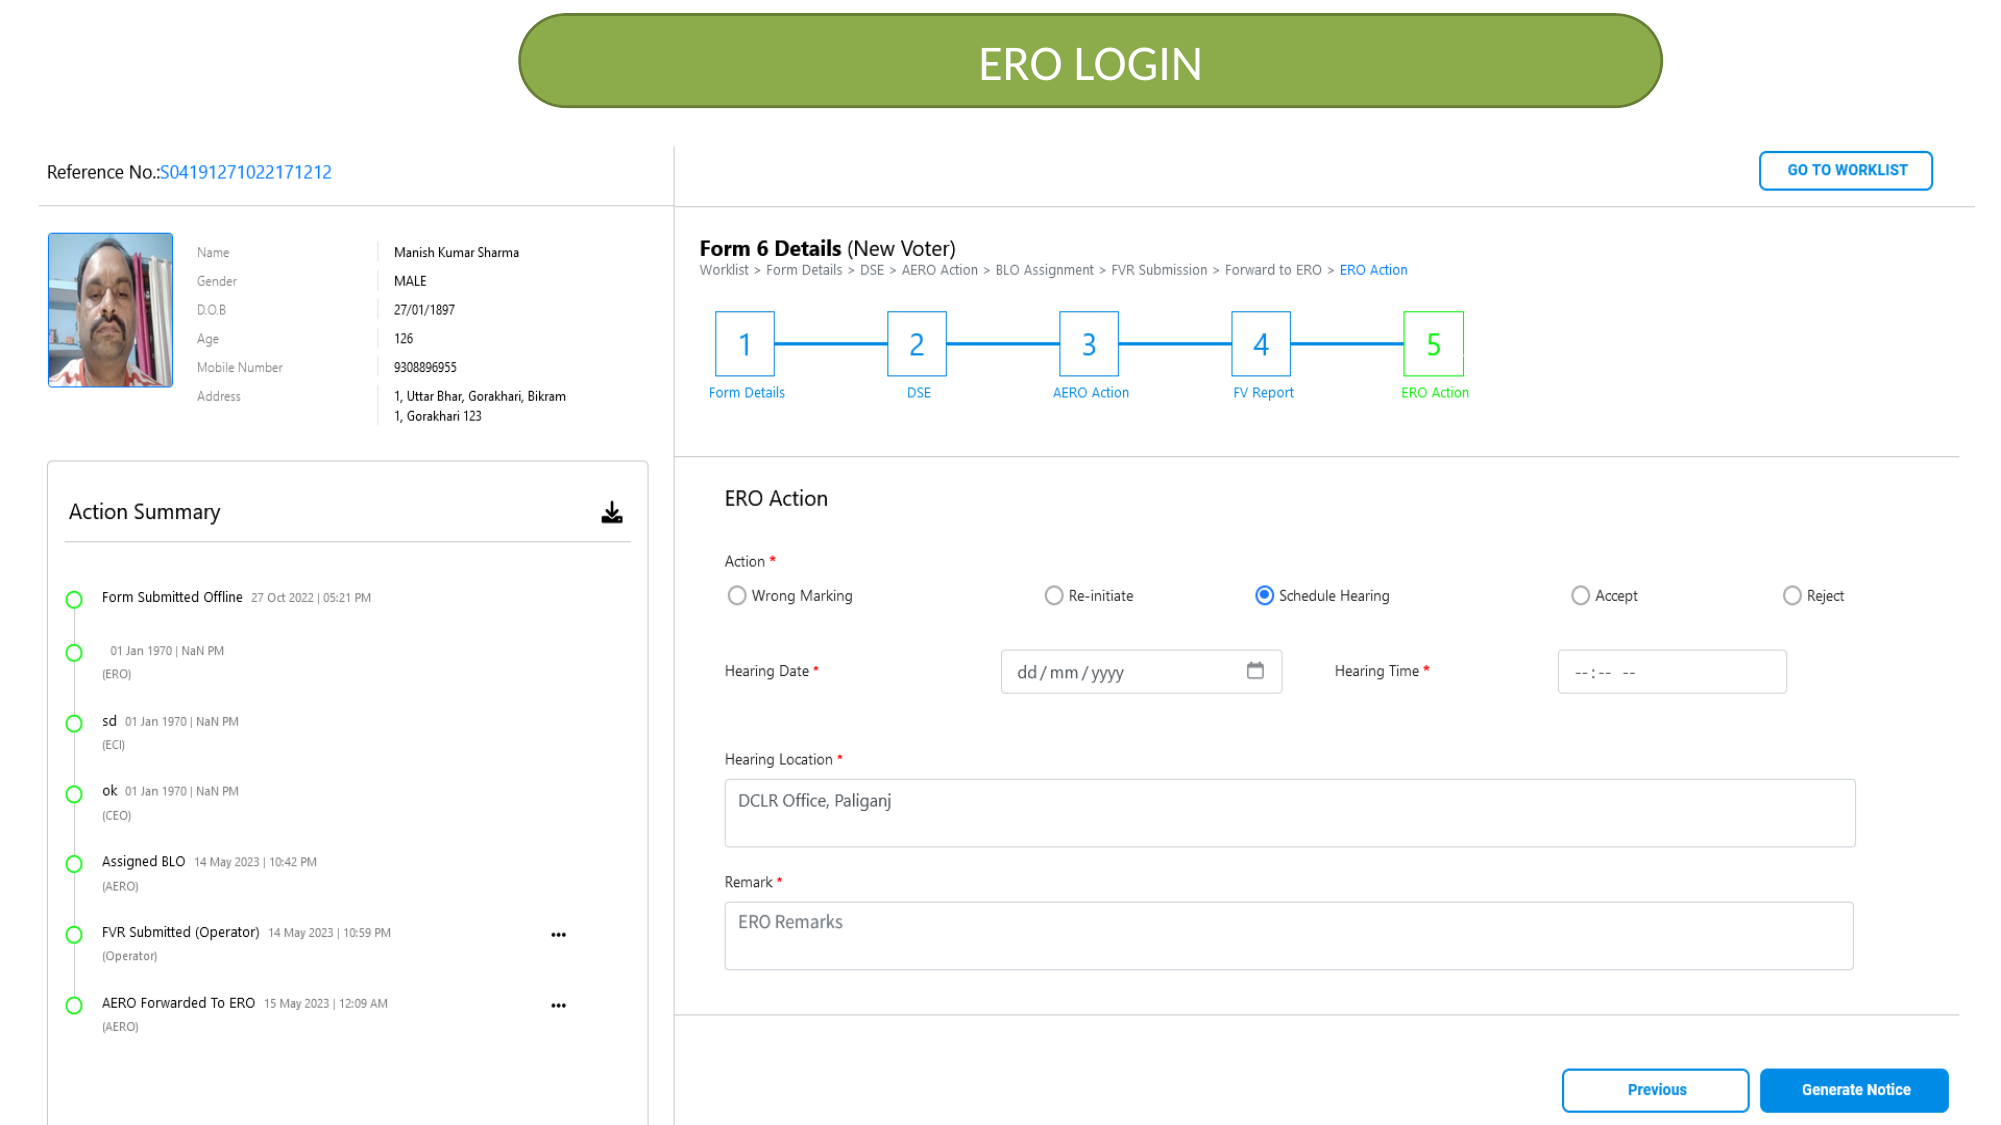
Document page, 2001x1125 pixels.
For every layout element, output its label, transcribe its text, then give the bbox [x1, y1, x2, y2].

text_box ERO LOGIN [518, 13, 1664, 109]
picture [0, 120, 2000, 1125]
